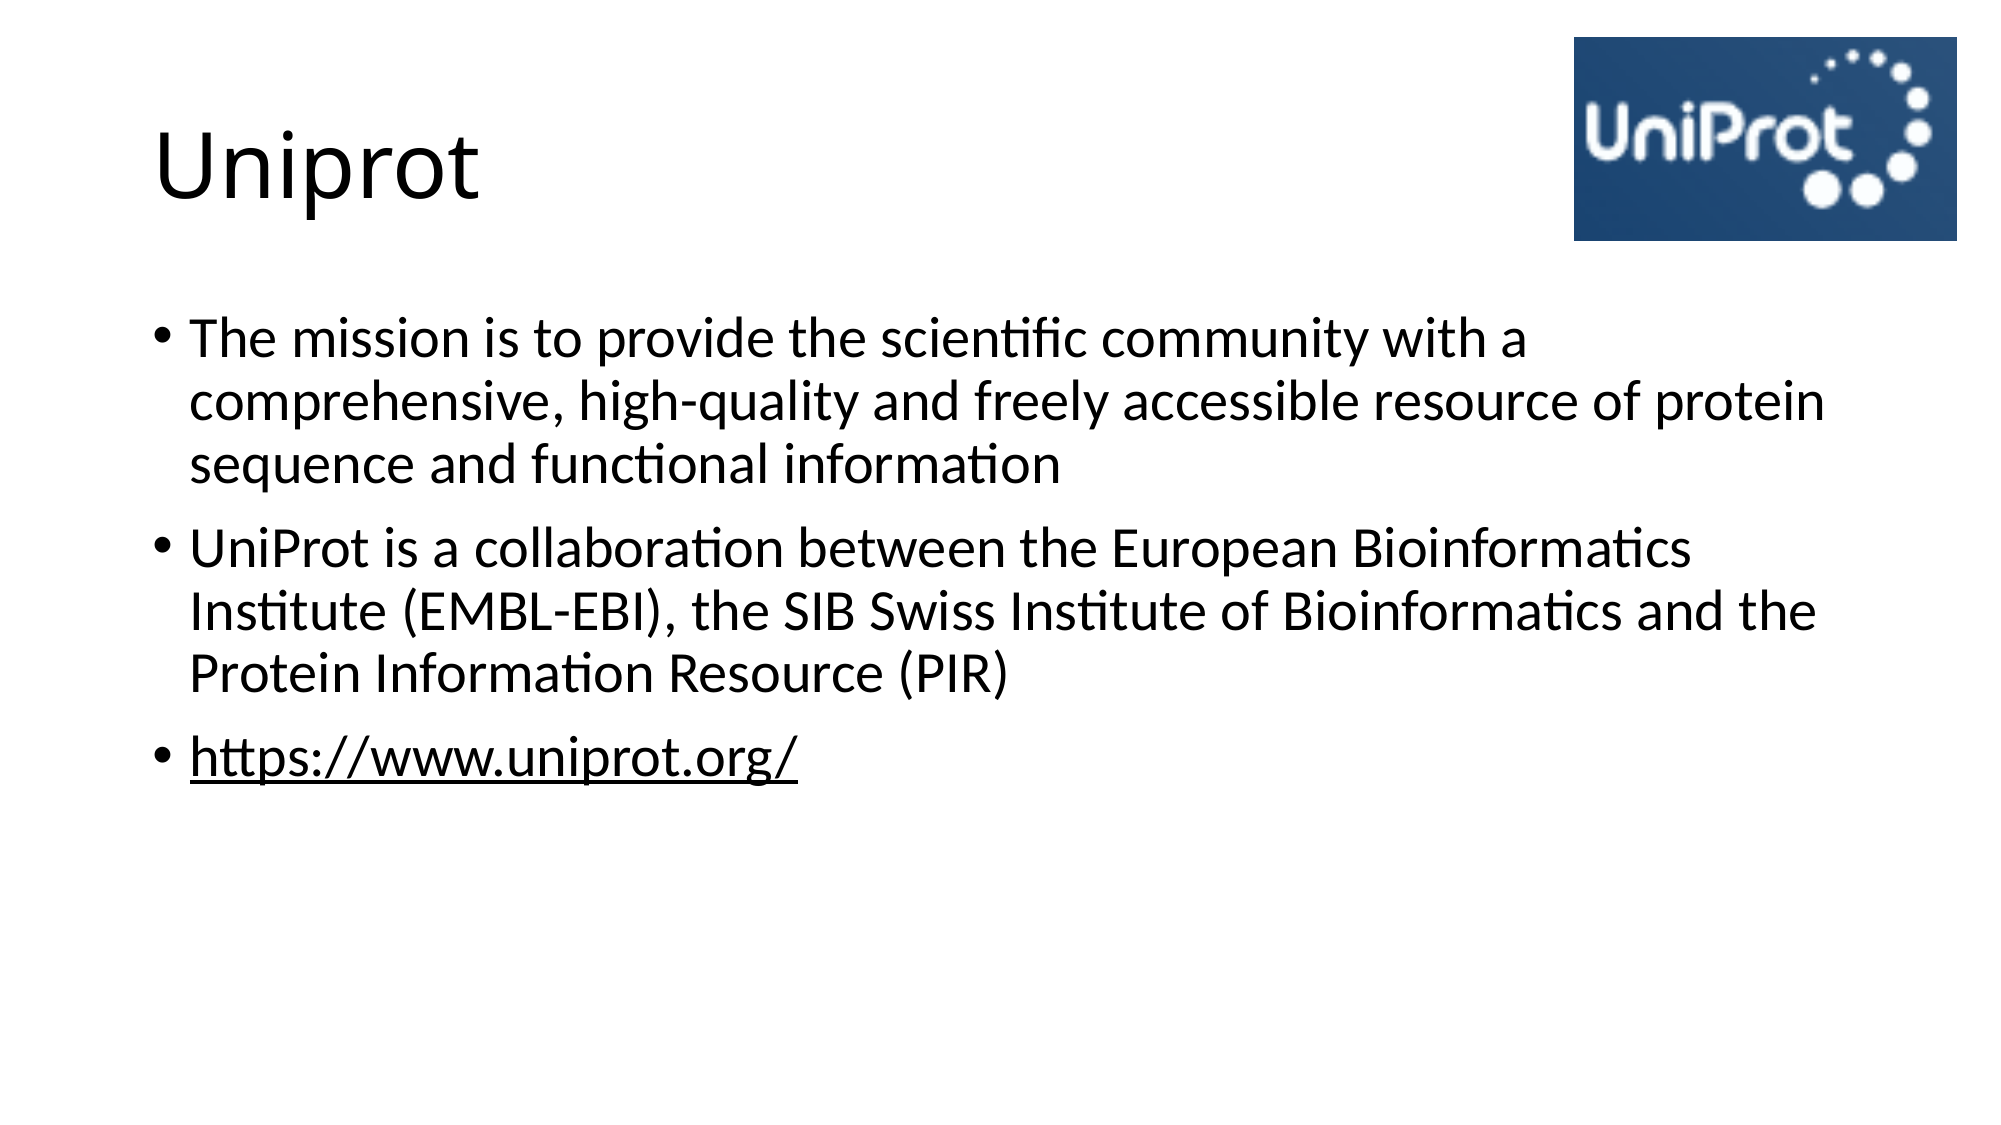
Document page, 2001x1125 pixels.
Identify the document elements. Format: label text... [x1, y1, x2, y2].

picture [1574, 37, 1957, 241]
list The mission is to provide the scientific community with a comprehensive, high-quality and freely accessible resource of protein sequence and functional information UniProt is a collaboration between the European Bioinformatics Institute (EMBL-EBI), the SIB Swiss Institute of Bioinformatics and the Protein Information Resource (PIR) https://www.uniprot.org/ [137, 299, 1863, 1014]
title Uniprot [137, 59, 1863, 278]
